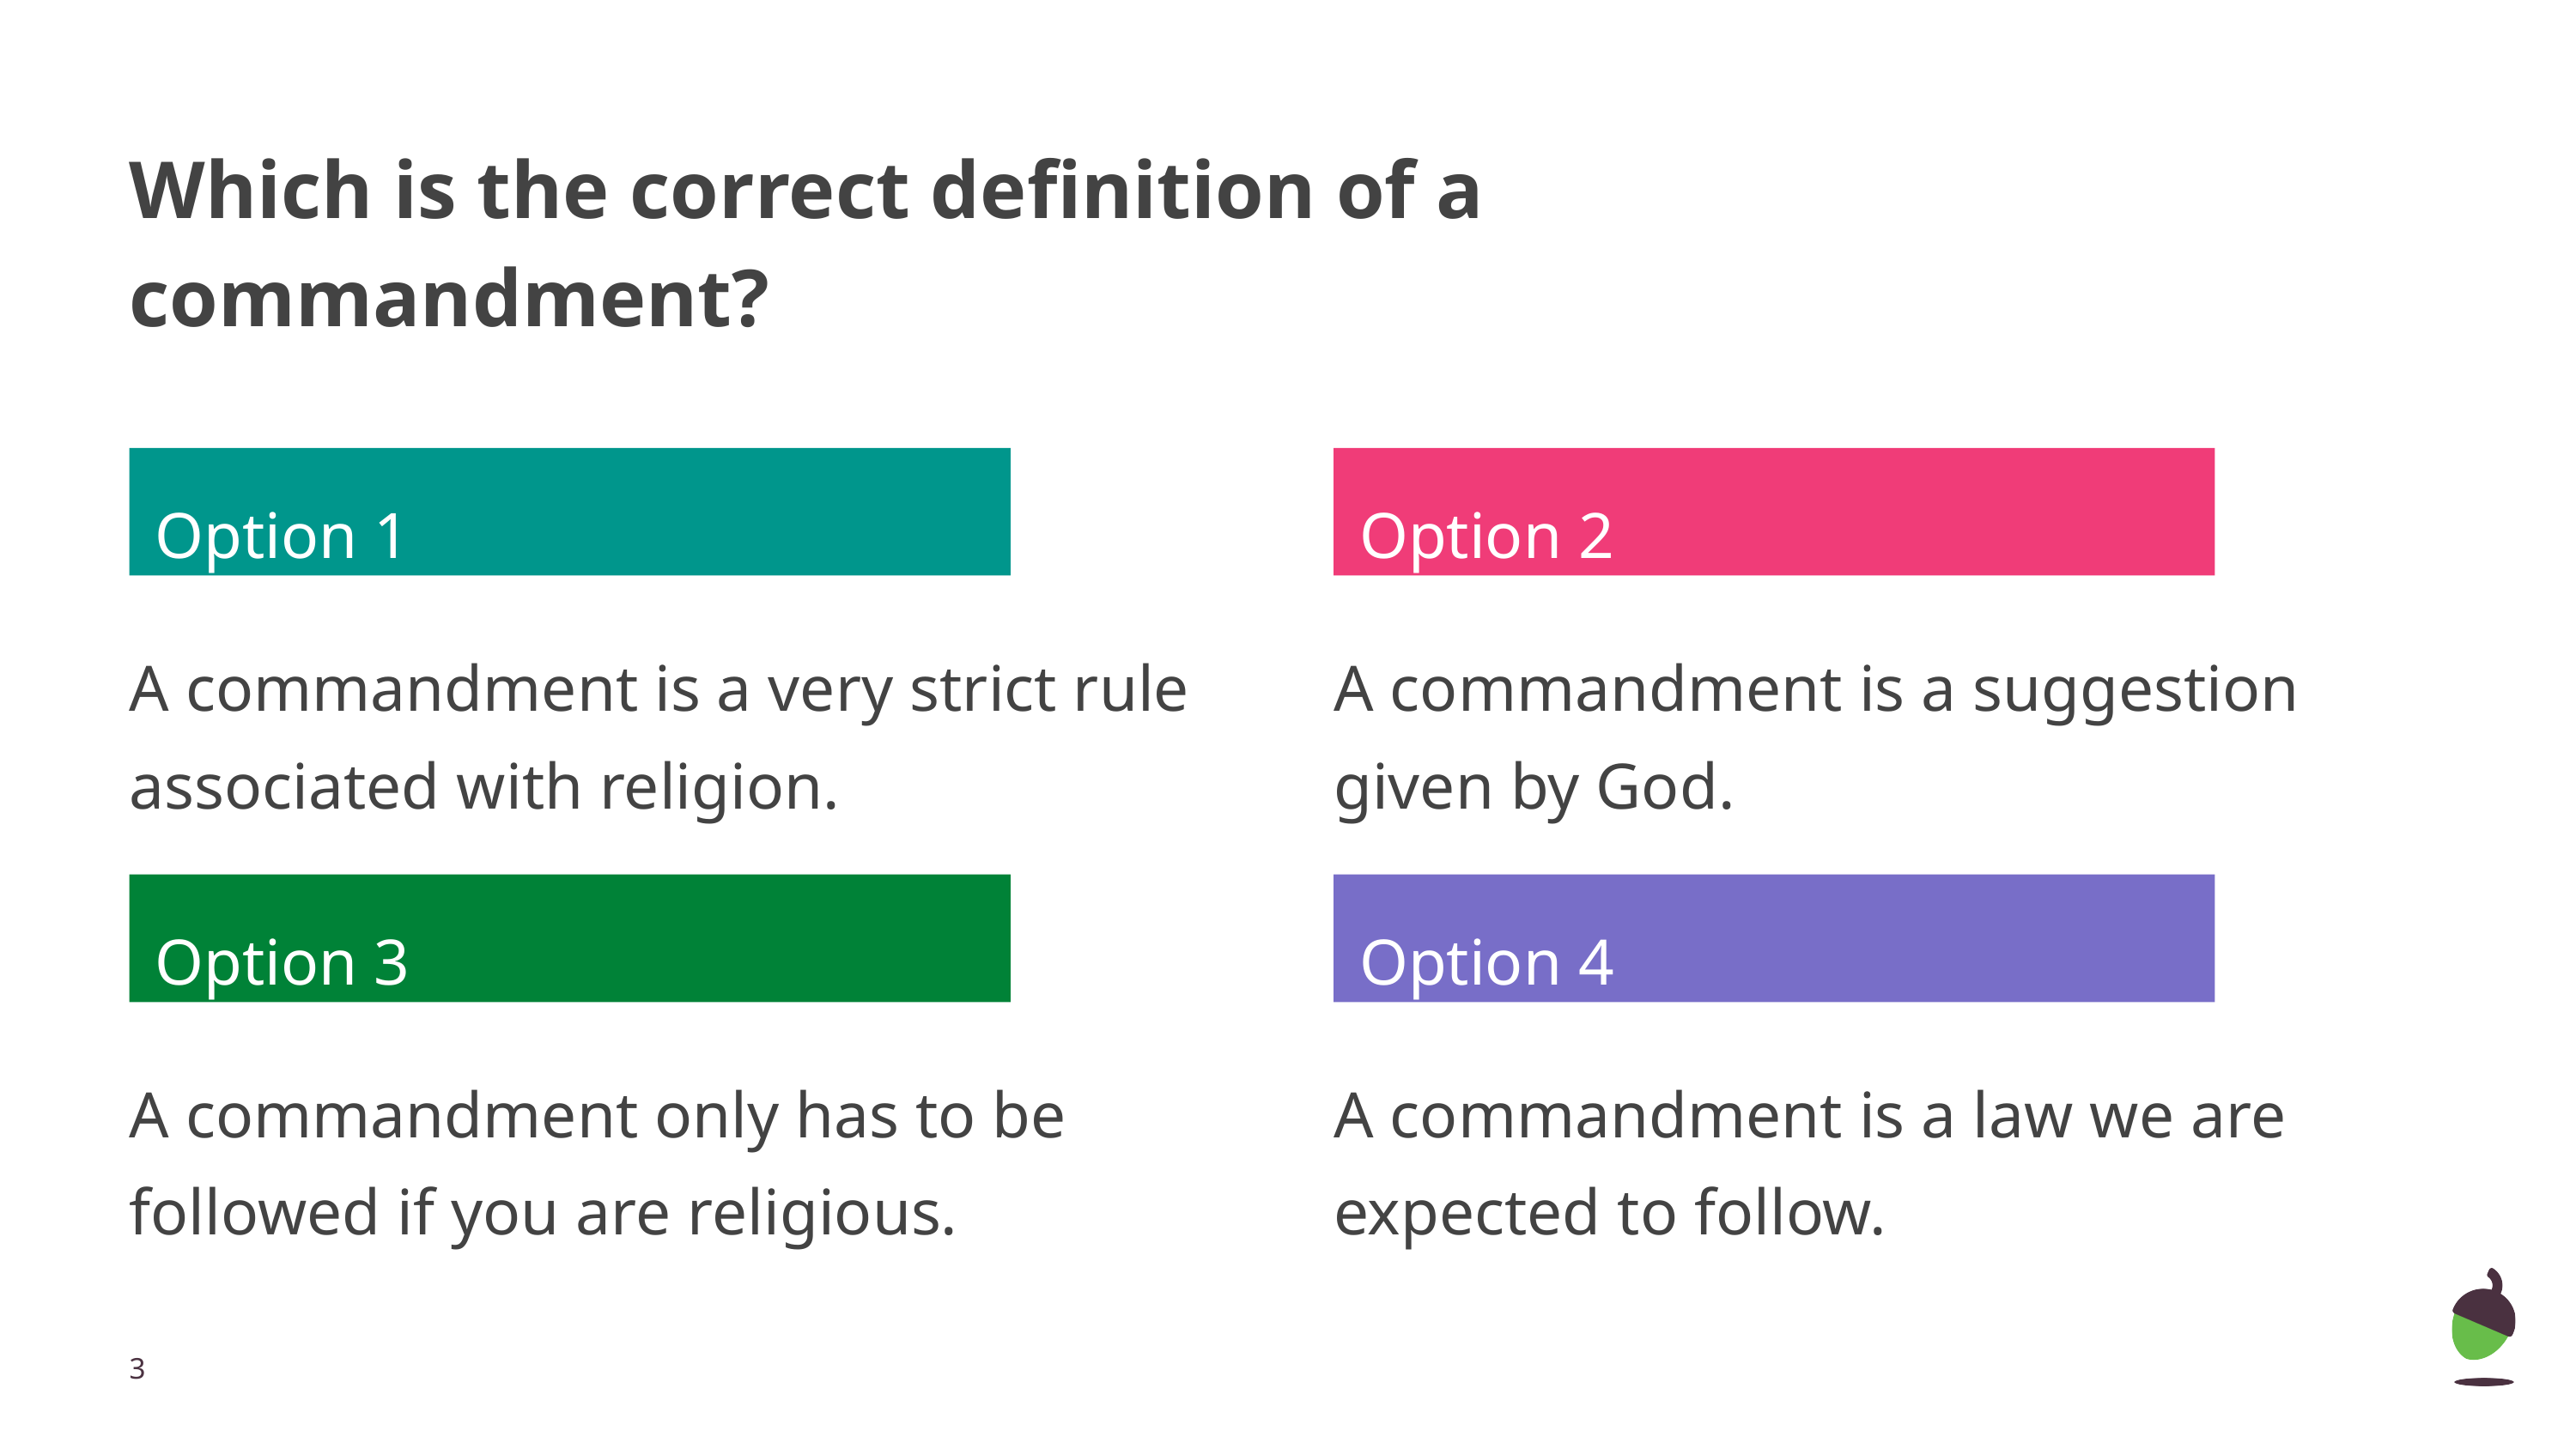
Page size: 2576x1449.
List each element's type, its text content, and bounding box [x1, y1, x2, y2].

subtitle Option 1 [129, 447, 1011, 576]
title Which is the correct definition of a commandment? [129, 124, 1990, 355]
list A commandment only has to be followed if you are religious. [129, 1052, 1242, 1230]
text_box [129, 875, 1011, 1003]
list A commandment is a suggestion given by God. [1334, 626, 2447, 804]
subtitle Option 2 [1334, 447, 2215, 576]
subtitle Option 4 [1334, 874, 2215, 1003]
list A commandment is a very strict rule associated with religion. [129, 626, 1242, 804]
list A commandment is a law we are expected to follow. [1334, 1052, 2447, 1230]
slide_number ‹#› [129, 1349, 332, 1401]
picture [2451, 1268, 2516, 1386]
